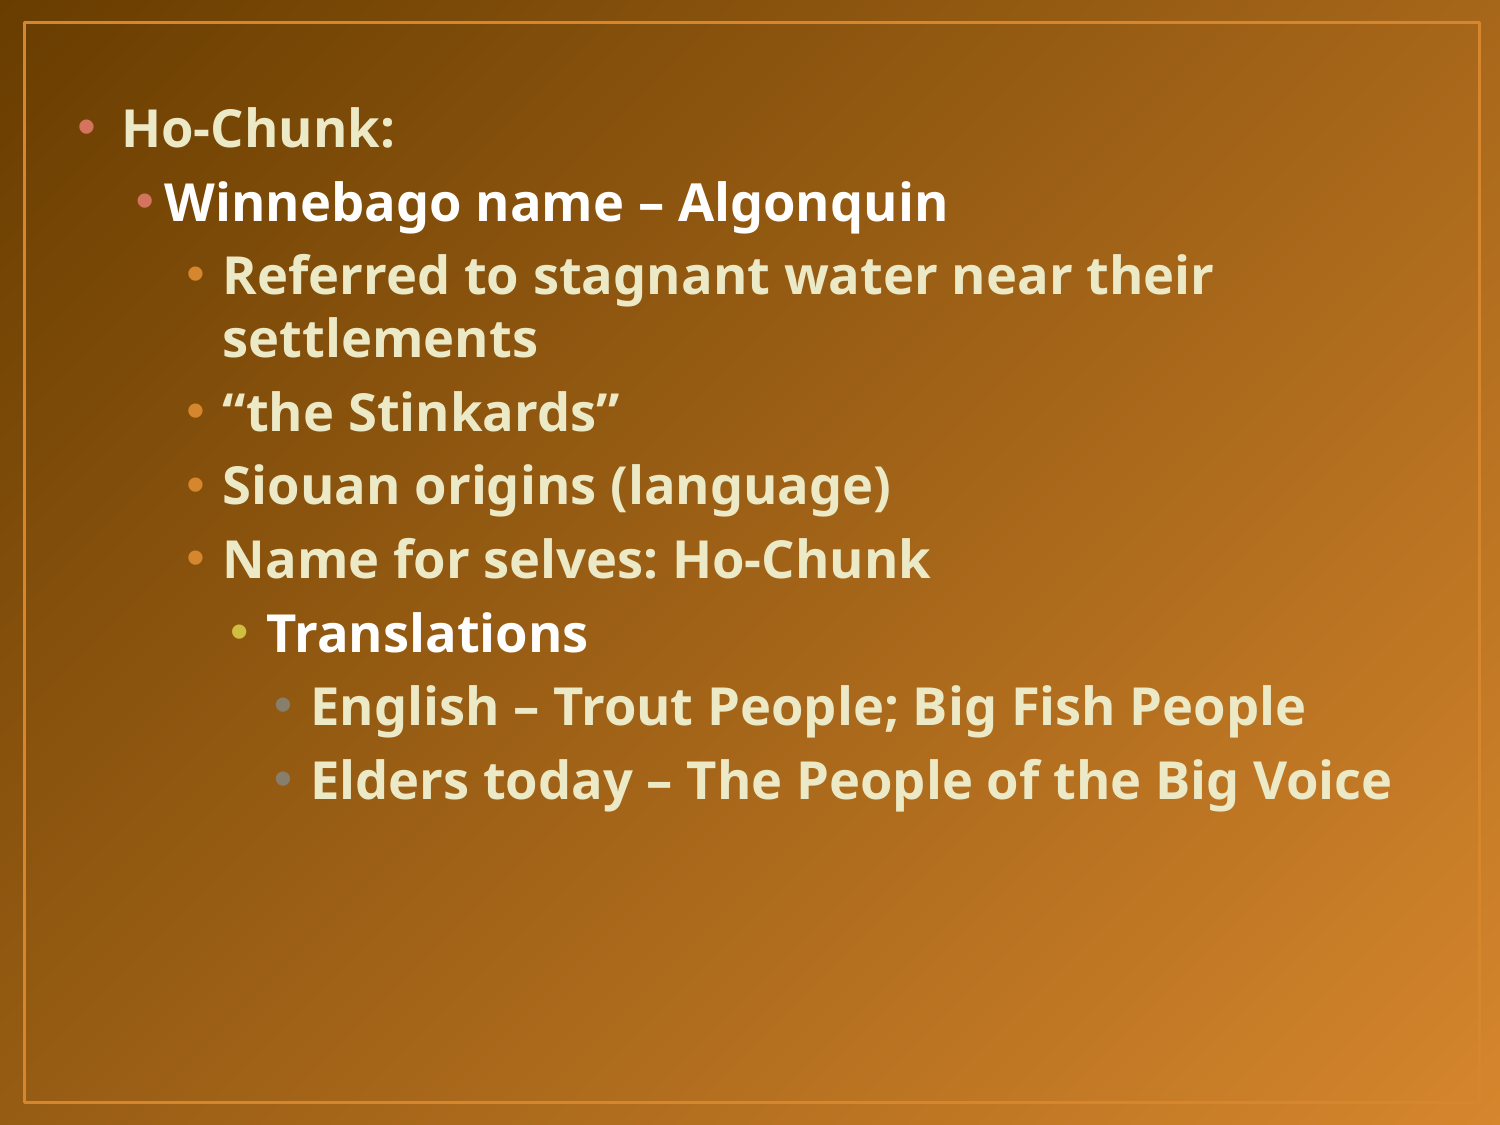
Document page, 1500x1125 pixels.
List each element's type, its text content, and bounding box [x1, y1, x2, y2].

list Ho-Chunk: Winnebago name – Algonquin Referred to stagnant water near their settlements “the Stinkards” Siouan origins (language) Name for selves: Ho-Chunk Translations English – Trout People; Big Fish People Elders today – The People of the Big Voice [62, 87, 1413, 830]
